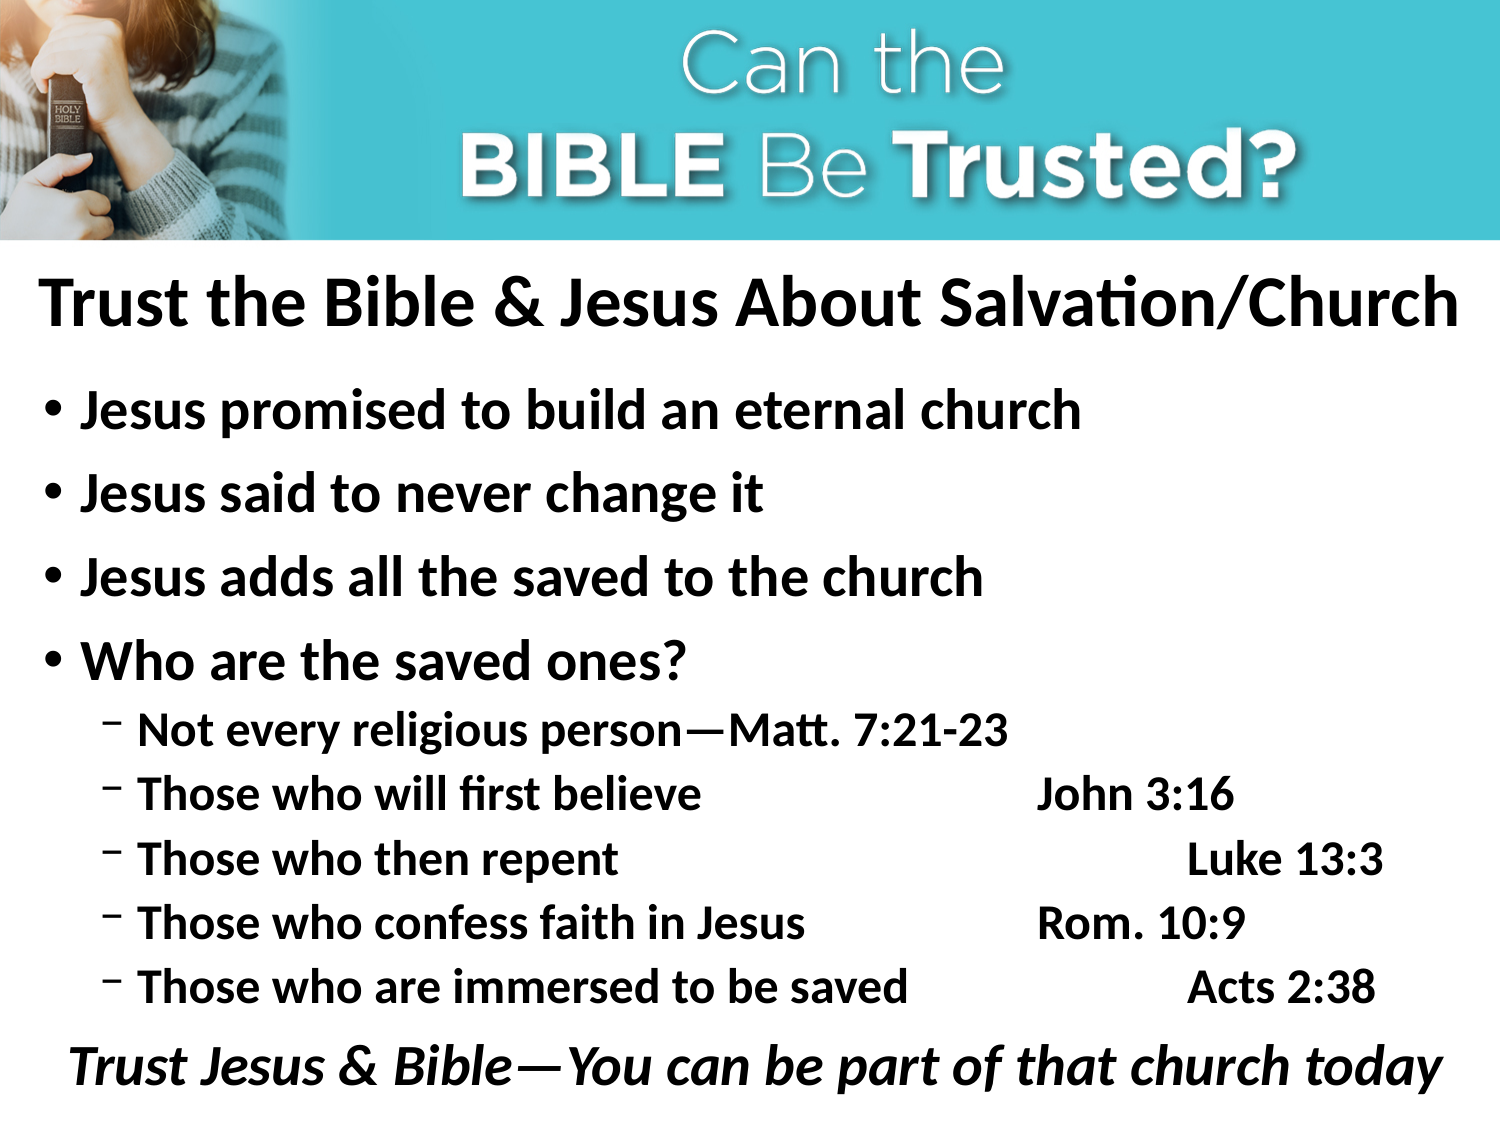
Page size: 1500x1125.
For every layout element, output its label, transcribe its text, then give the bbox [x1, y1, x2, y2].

picture [0, 0, 1500, 1125]
title Trust the Bible & Jesus About Salvation/Church [16, 248, 1484, 358]
list Jesus promised to build an eternal church Jesus said to never change it Jesus adds all the saved to the church Who are the saved ones? Not every religious person—Matt. 7:21-23 Those who will first believe John 3:16 Those who then repent Luke 13:3 Those who confess faith in Jesus Rom. 10:9 Those who are immersed to be saved Acts 2:38 Trust Jesus & Bible—You can be part of that church today [28, 371, 1484, 1125]
